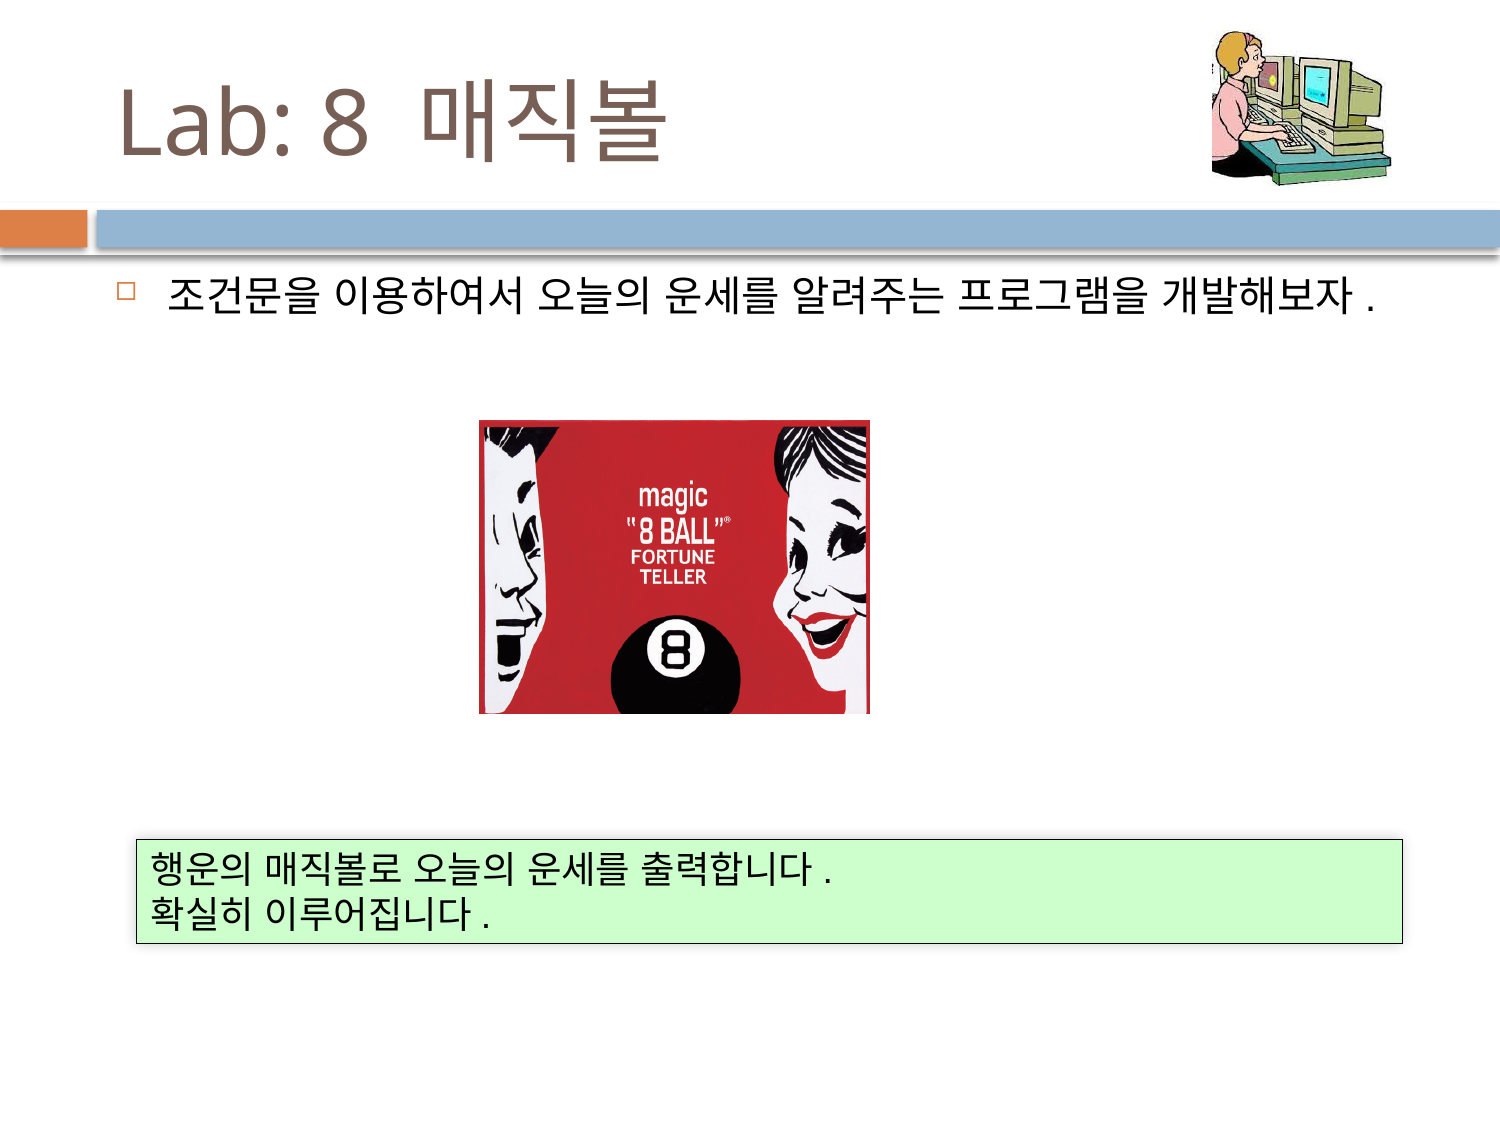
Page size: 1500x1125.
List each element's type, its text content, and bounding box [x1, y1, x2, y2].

title Lab: 8 매직볼 [100, 37, 1438, 200]
text_box 행운의 매직볼로 오늘의 운세를 출력합니다. 확실히 이루어집니다. [136, 839, 1403, 944]
picture [478, 420, 871, 715]
list 조건문을 이용하여서 오늘의 운세를 알려주는 프로그램을 개발해보자. [100, 262, 1438, 1000]
picture [1211, 24, 1395, 188]
